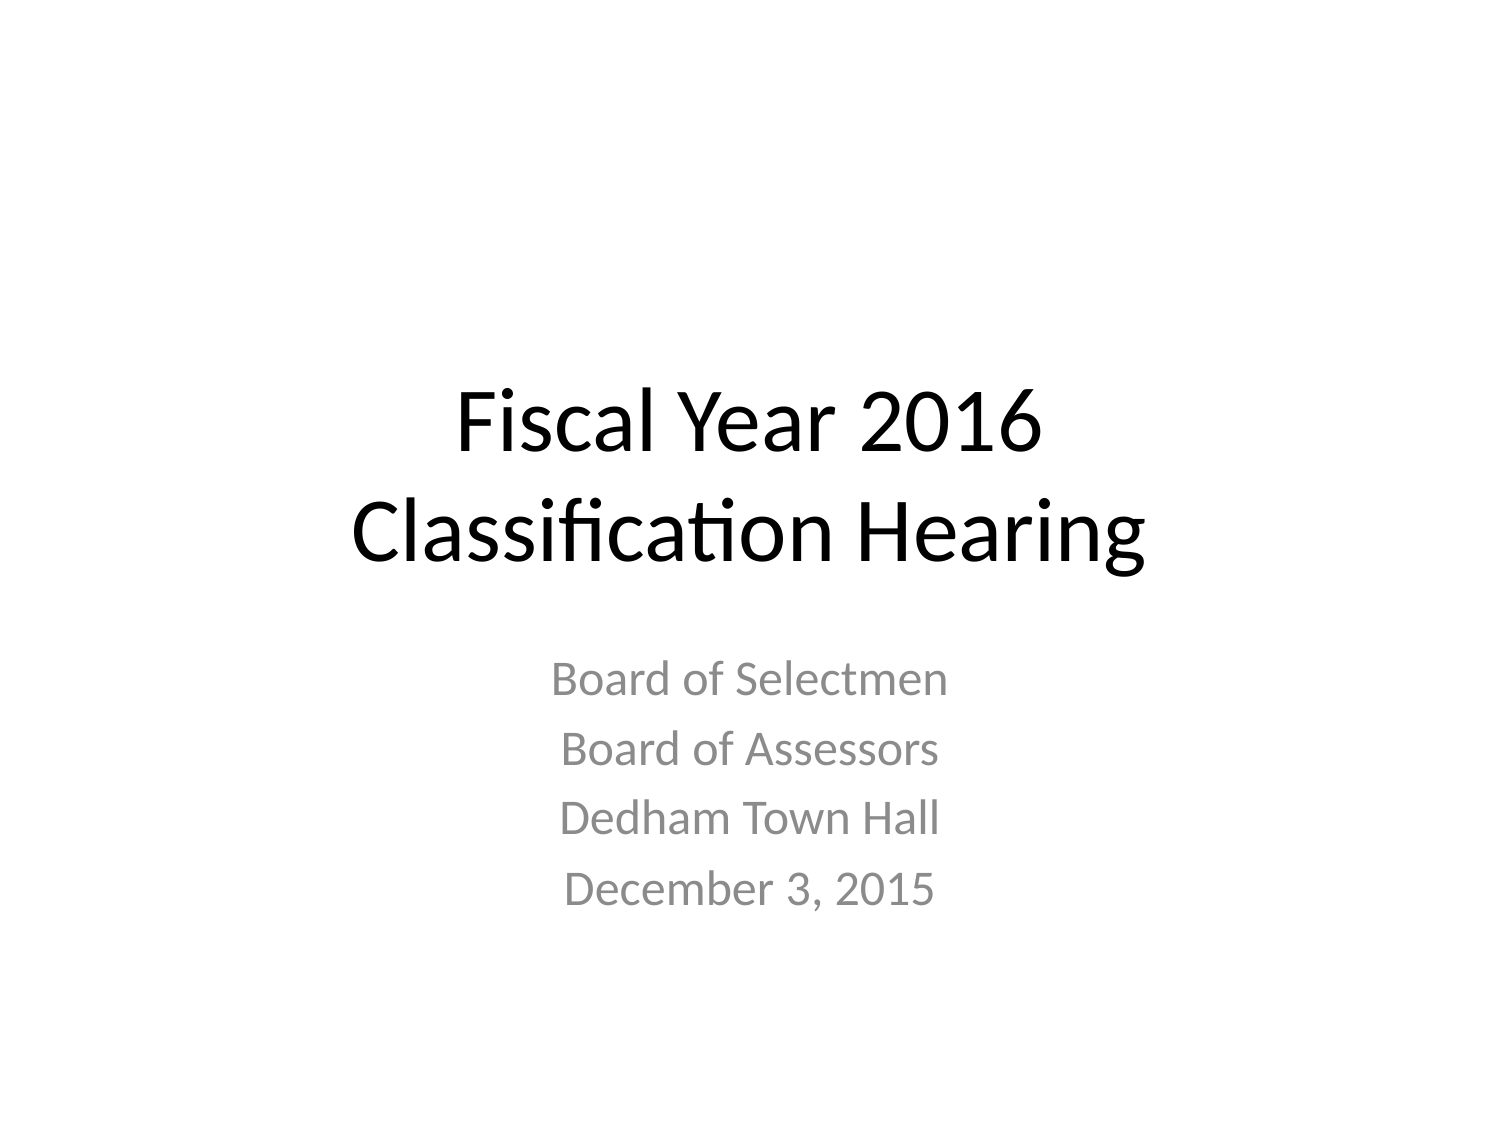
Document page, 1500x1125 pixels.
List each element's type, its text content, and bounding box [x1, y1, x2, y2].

subtitle Board of Selectmen Board of Assessors Dedham Town Hall December 3, 2015 [225, 637, 1275, 925]
title Fiscal Year 2016 Classification Hearing [112, 349, 1388, 591]
